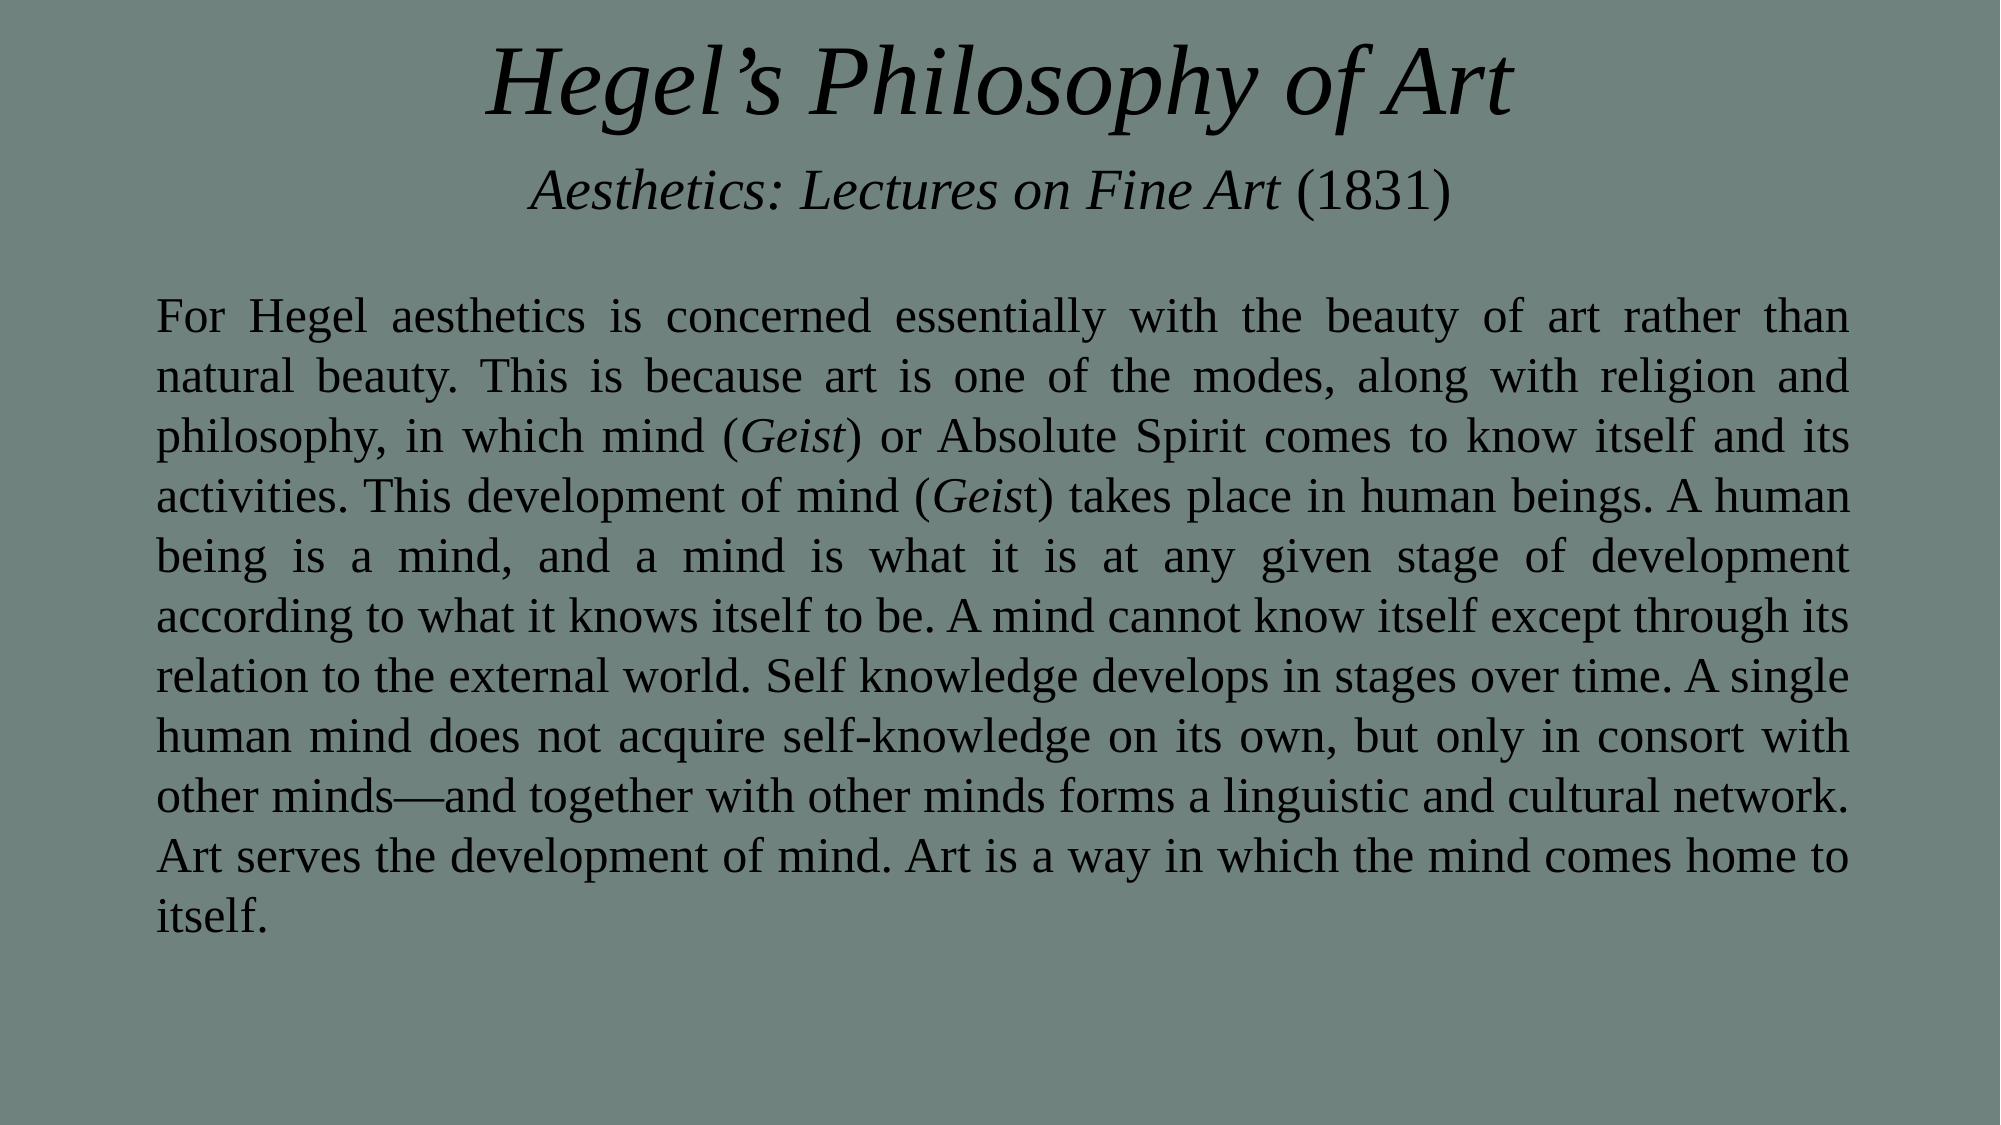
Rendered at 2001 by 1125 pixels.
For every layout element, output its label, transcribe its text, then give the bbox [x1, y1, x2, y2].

text_box Aesthetics: Lectures on Fine Art (1831) [0, 143, 1983, 274]
text_box For Hegel aesthetics is concerned essentially with the beauty of art rather than natural beauty. This is because art is one of the modes, along with religion and philosophy, in which mind (Geist) or Absolute Spirit comes to know itself and its activities. This development of mind (Geist) takes place in human beings. A human being is a mind, and a mind is what it is at any given stage of development according to what it knows itself to be. A mind cannot know itself except through its relation to the external world. Self knowledge develops in stages over time. A single human mind does not acquire self-knowledge on its own, but only in consort with other minds—and together with other minds forms a linguistic and cultural network. Art serves the development of mind. Art is a way in which the mind comes home to itself. [141, 275, 1867, 950]
title Hegel’s Philosophy of Art [0, 0, 2000, 144]
